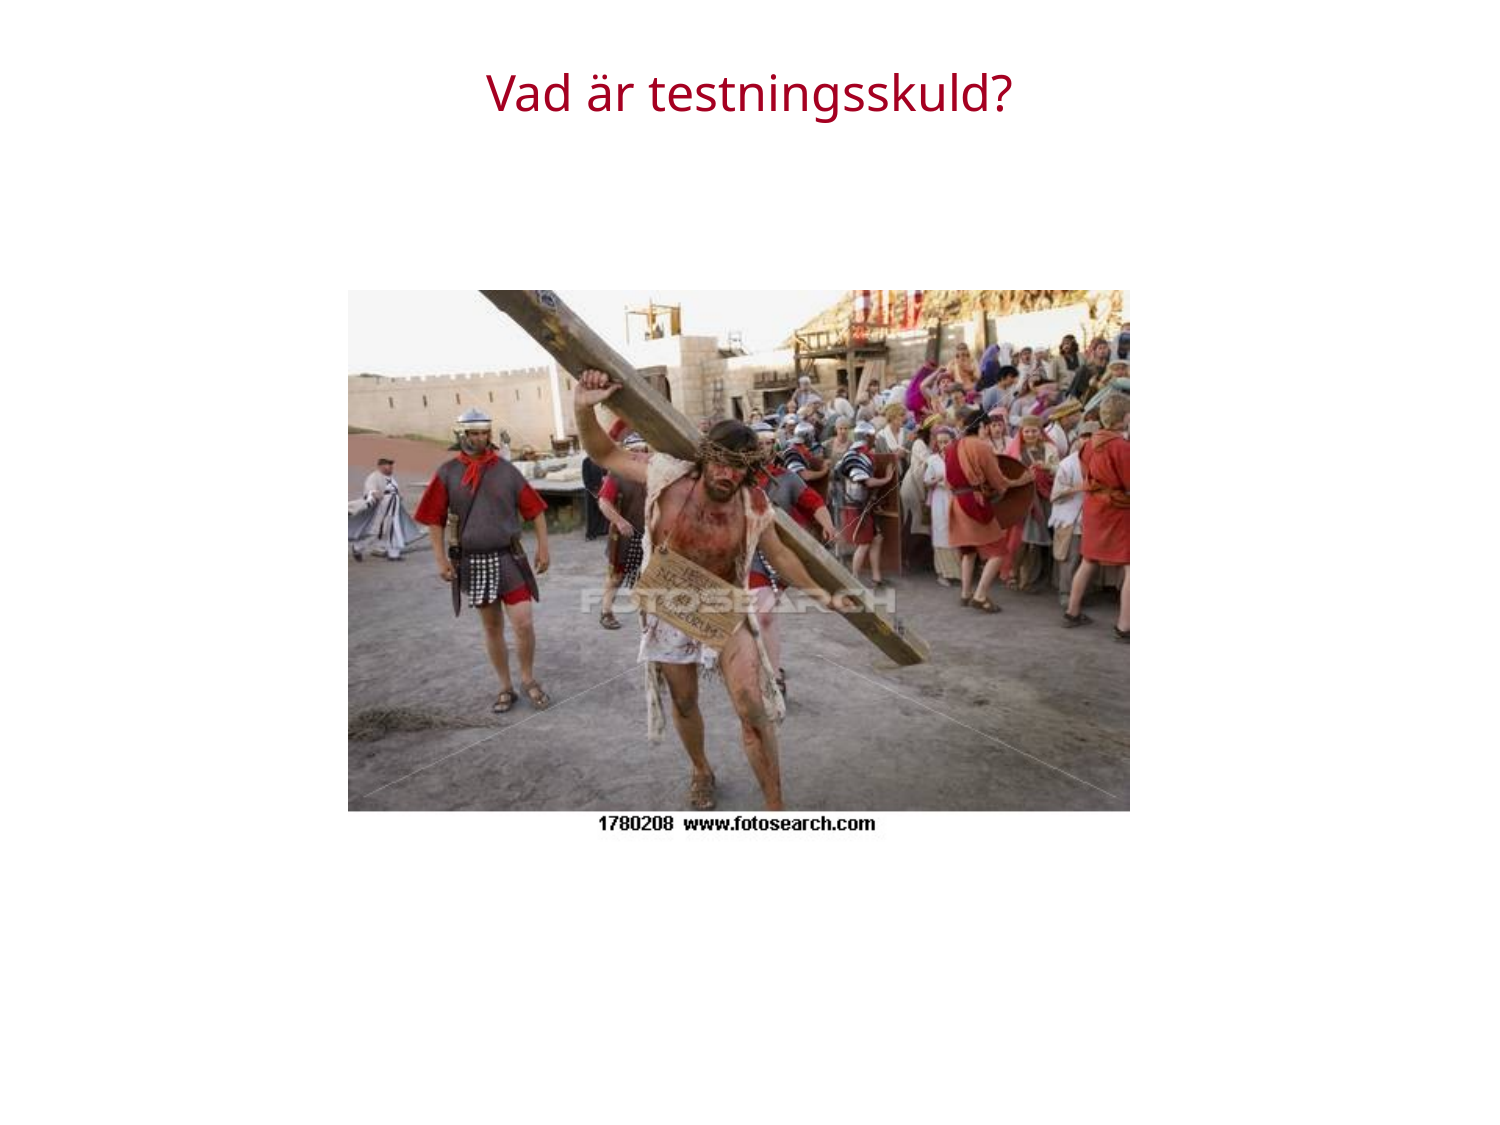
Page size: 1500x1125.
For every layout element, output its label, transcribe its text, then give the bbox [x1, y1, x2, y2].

picture [348, 290, 1130, 843]
title Vad är testningsskuld? [74, 44, 1426, 138]
